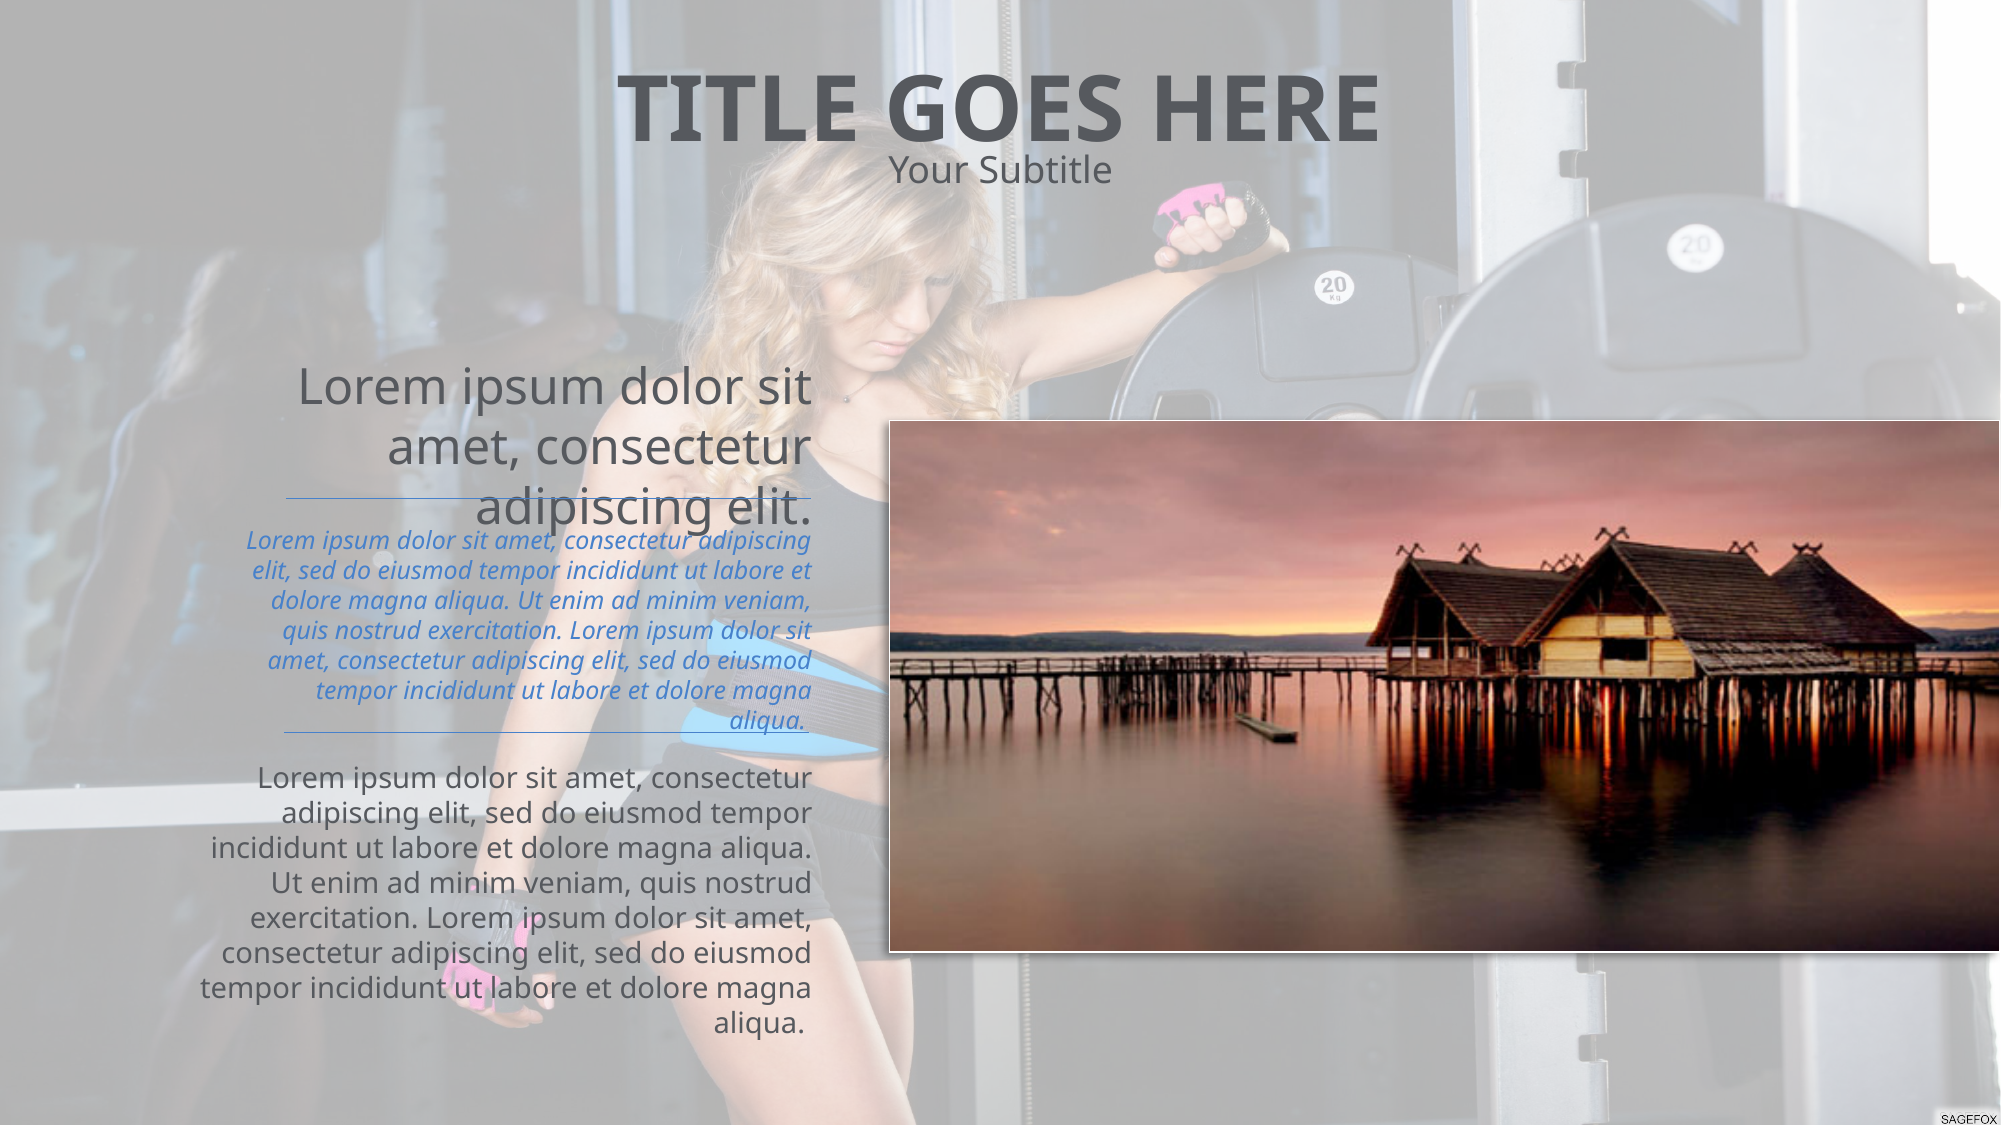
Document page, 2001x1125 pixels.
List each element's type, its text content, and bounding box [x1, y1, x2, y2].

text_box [226, 498, 828, 733]
text_box [889, 419, 2000, 953]
text_box Lorem ipsum dolor sit amet, consectetur adipiscing elit, sed do eiusmod tempor incididunt ut labore et dolore magna aliqua. Ut enim ad minim veniam, quis nostrud exercitation. Lorem ipsum dolor sit amet, consectetur adipiscing elit, sed do eiusmod tempor incididunt ut labore et dolore magna aliqua. [174, 752, 828, 1047]
text_box Lorem ipsum dolor sit amet, consectetur adipiscing elit. [142, 347, 828, 542]
picture [1938, 1114, 1999, 1125]
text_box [548, 42, 1452, 199]
